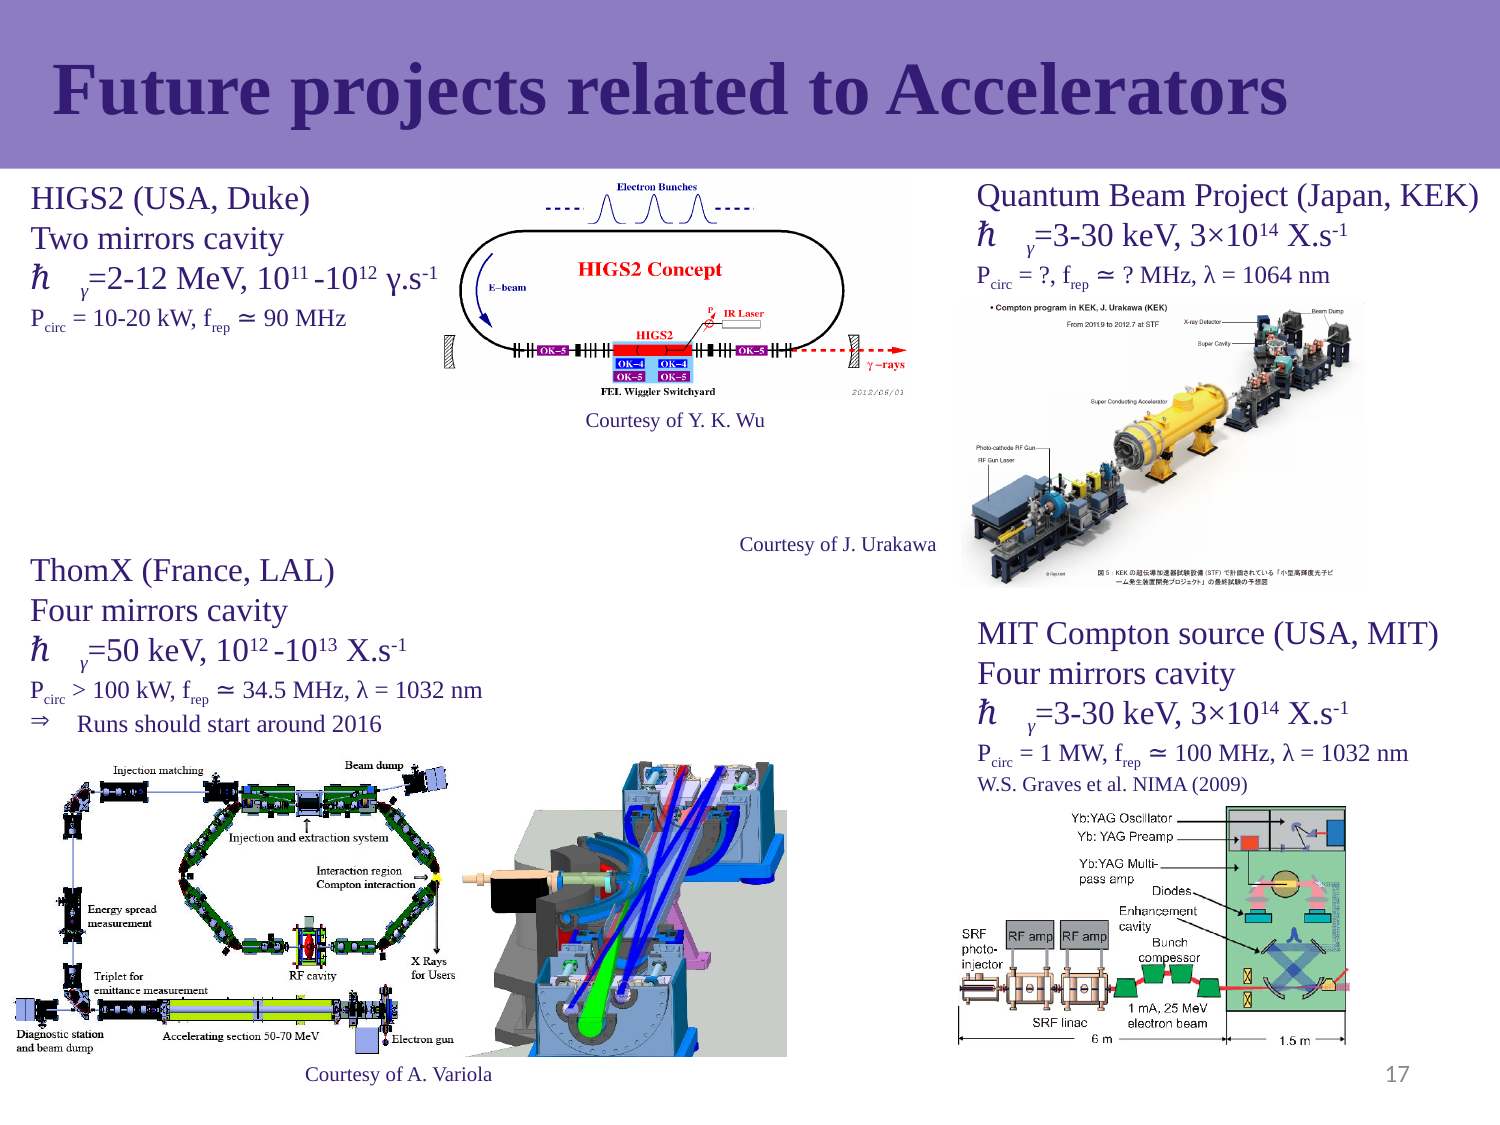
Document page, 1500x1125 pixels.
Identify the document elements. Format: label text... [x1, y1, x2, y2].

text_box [10, 755, 788, 1057]
title Future projects related to Accelerators [0, 0, 1500, 169]
text_box HIGS2 (USA, Duke) Two mirrors cavity ℏ𝜔γ=2-12 MeV, 1011 -1012 γ.s-1 Pcirc = 10-20 kW, frep ≃ 90 MHz [15, 168, 454, 343]
picture [958, 300, 1366, 588]
picture [442, 182, 909, 398]
text_box Courtesy of J. Urakawa [724, 523, 952, 563]
slide_number 17 [1074, 1042, 1425, 1103]
text_box ThomX (France, LAL) Four mirrors cavity ℏ𝜔γ=50 keV, 1012 -1013 X.s-1 Pcirc > 100 kW, frep ≃ 34.5 MHz, λ = 1032 nm Runs should start around 2016 [15, 540, 499, 745]
text_box Courtesy of Y. K. Wu [570, 405, 781, 440]
text_box Courtesy of A. Variola [290, 1066, 508, 1094]
text_box Quantum Beam Project (Japan, KEK) ℏ𝜔γ=3-30 keV, 3×1014 X.s-1 Pcirc = ?, frep ≃ ? MHz, λ = 1064 nm [961, 165, 1495, 300]
text_box MIT Compton source (USA, MIT) Four mirrors cavity ℏ𝜔γ=3-30 keV, 3×1014 X.s-1 Pcirc = 1 MW, frep ≃ 100 MHz, λ = 1032 nm W.S. Graves et al. NIMA (2009) [962, 603, 1455, 803]
picture [957, 805, 1350, 1045]
